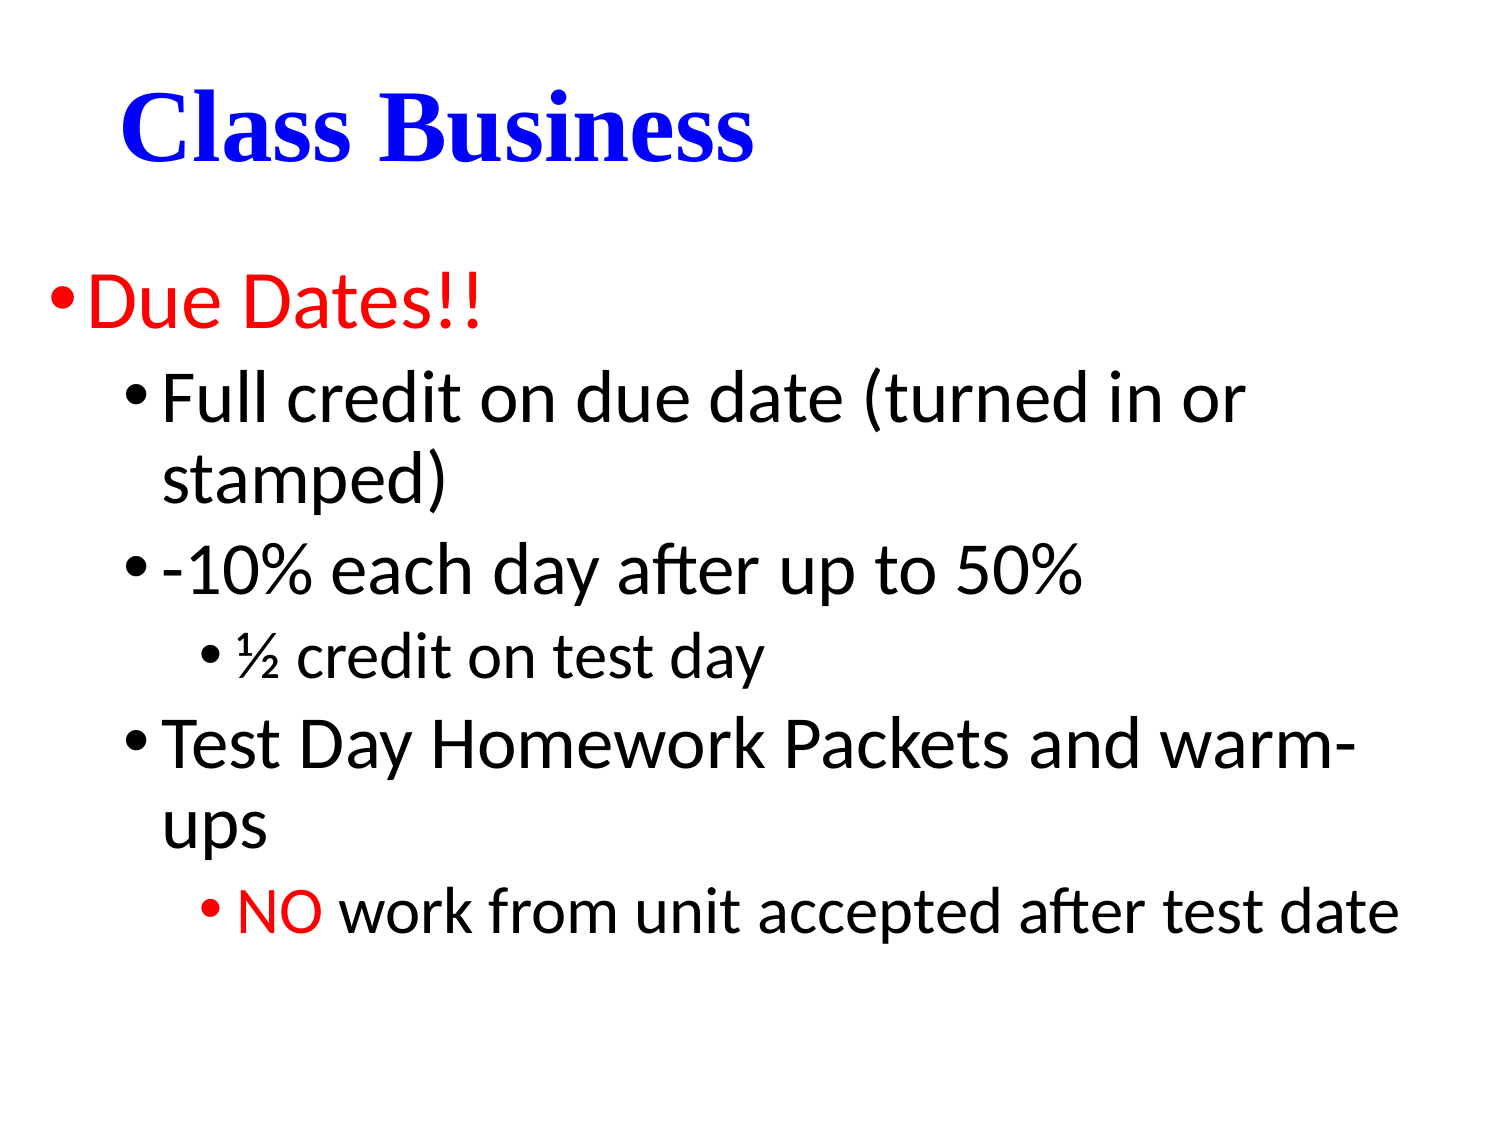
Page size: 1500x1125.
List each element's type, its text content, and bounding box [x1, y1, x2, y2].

title Class Business [103, 59, 1397, 196]
list Due Dates!! Full credit on due date (turned in or stamped) -10% each day after up to 50% ½ credit on test day Test Day Homework Packets and warm-ups NO work from unit accepted after test date [33, 249, 1465, 1014]
